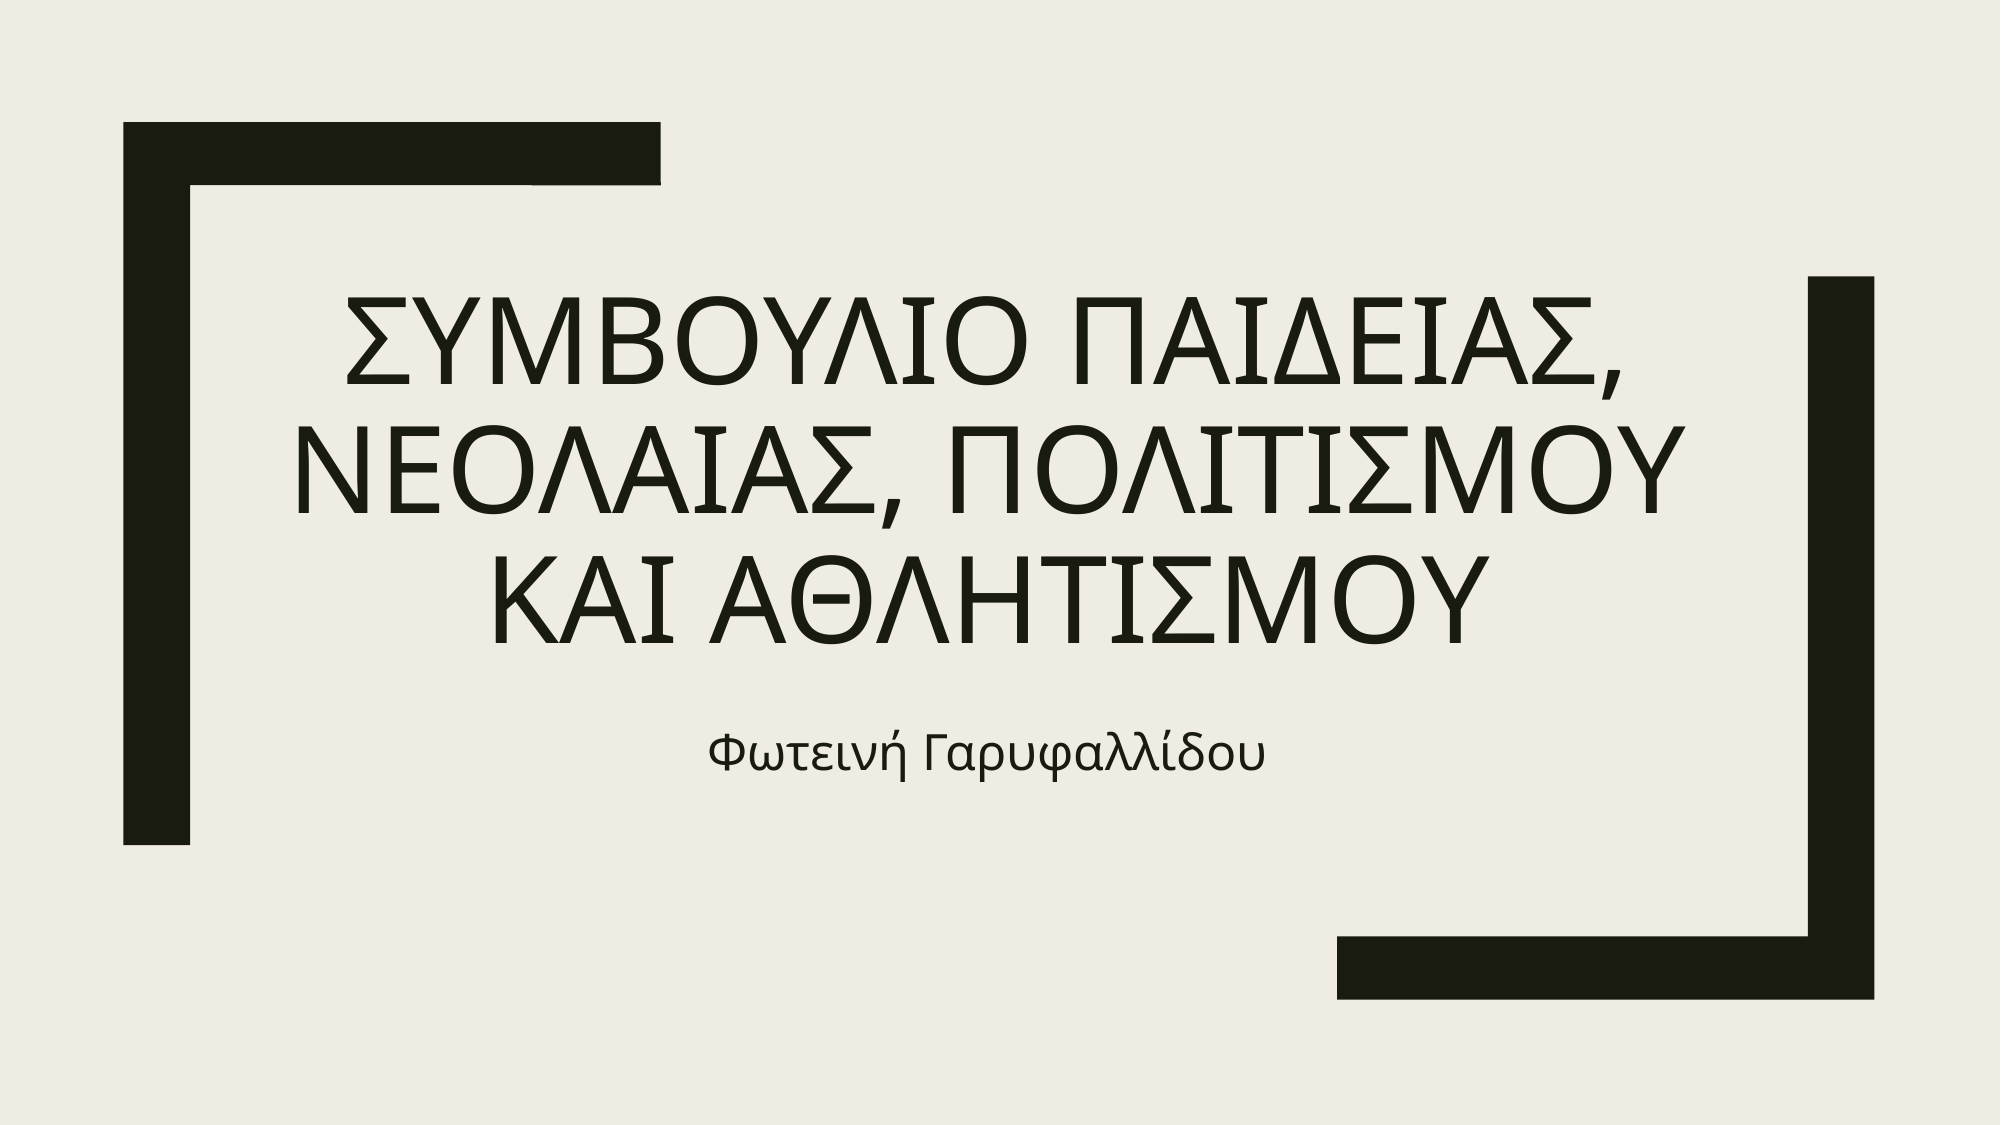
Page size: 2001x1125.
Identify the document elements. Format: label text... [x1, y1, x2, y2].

title Συμβουλιο Παιδειας, Νεολαιας, Πολιτισμου και Αθλητισμου [249, 156, 1725, 677]
subtitle Φωτεινή Γαρυφαλλίδου [237, 705, 1738, 955]
